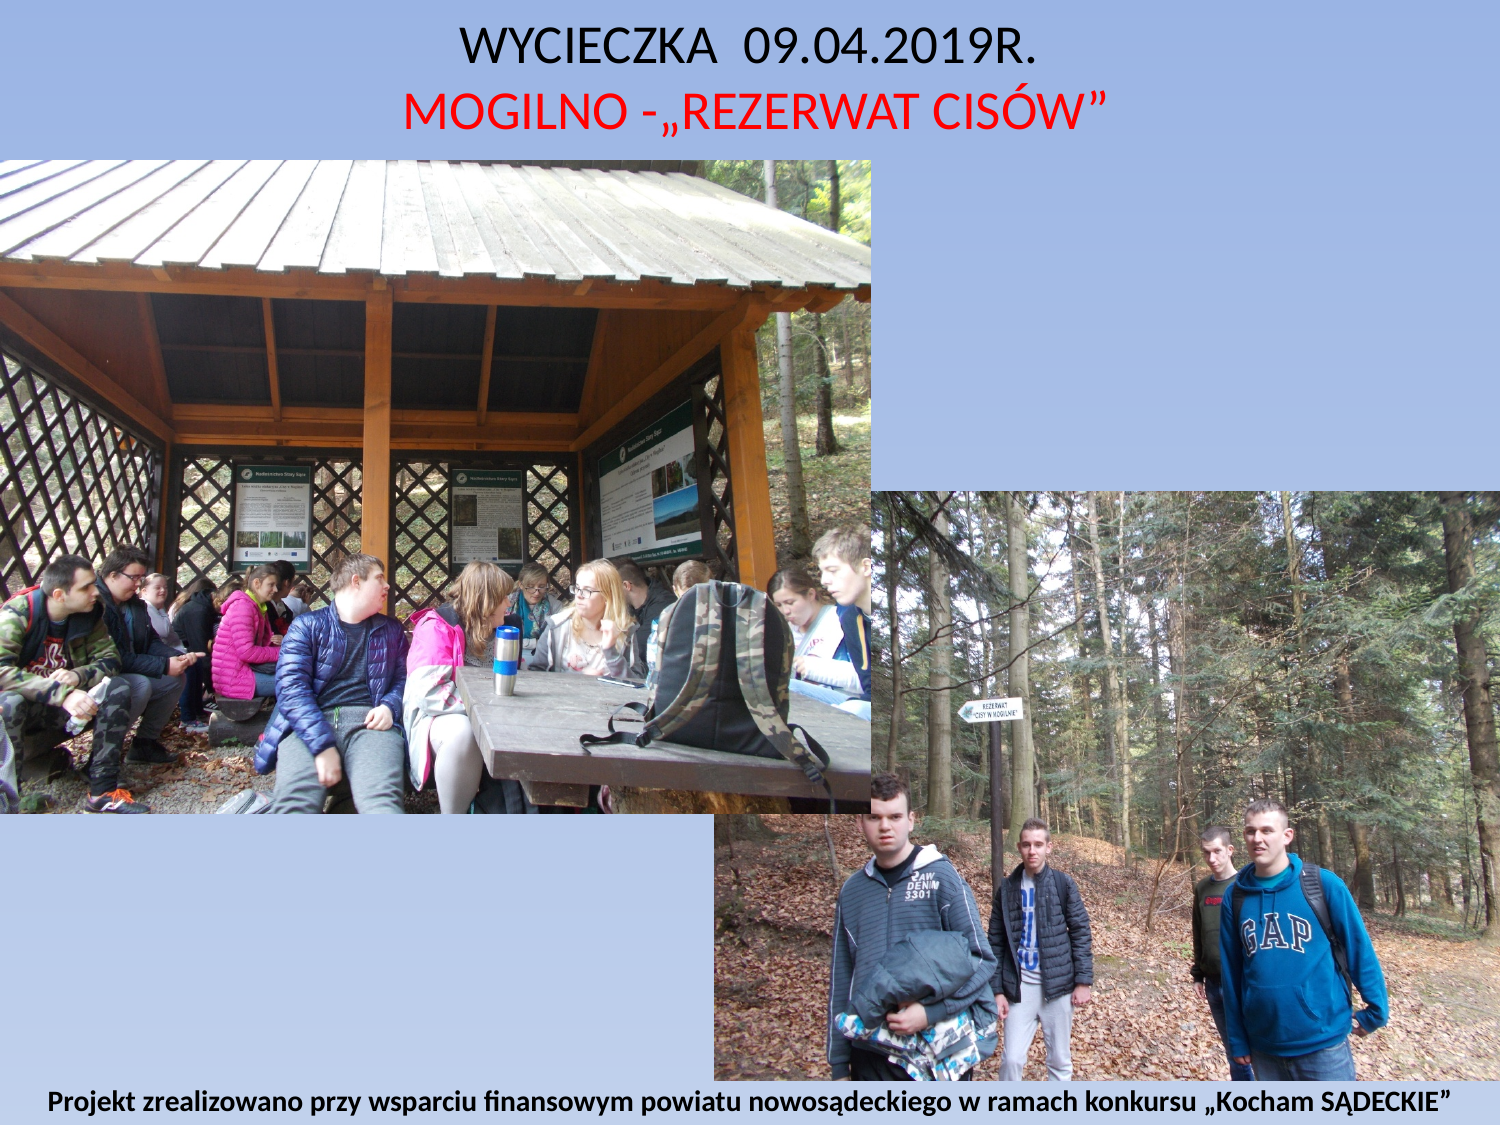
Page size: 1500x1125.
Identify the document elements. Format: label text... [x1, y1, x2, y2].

picture [0, 160, 1500, 1081]
title WYCIECZKA 09.04.2019R. MOGILNO -„REZERWAT CISÓW” [0, 0, 1500, 149]
subtitle Projekt zrealizowano przy wsparciu finansowym powiatu nowosądeckiego w ramach konkursu „Kocham SĄDECKIE” [0, 1073, 1500, 1125]
